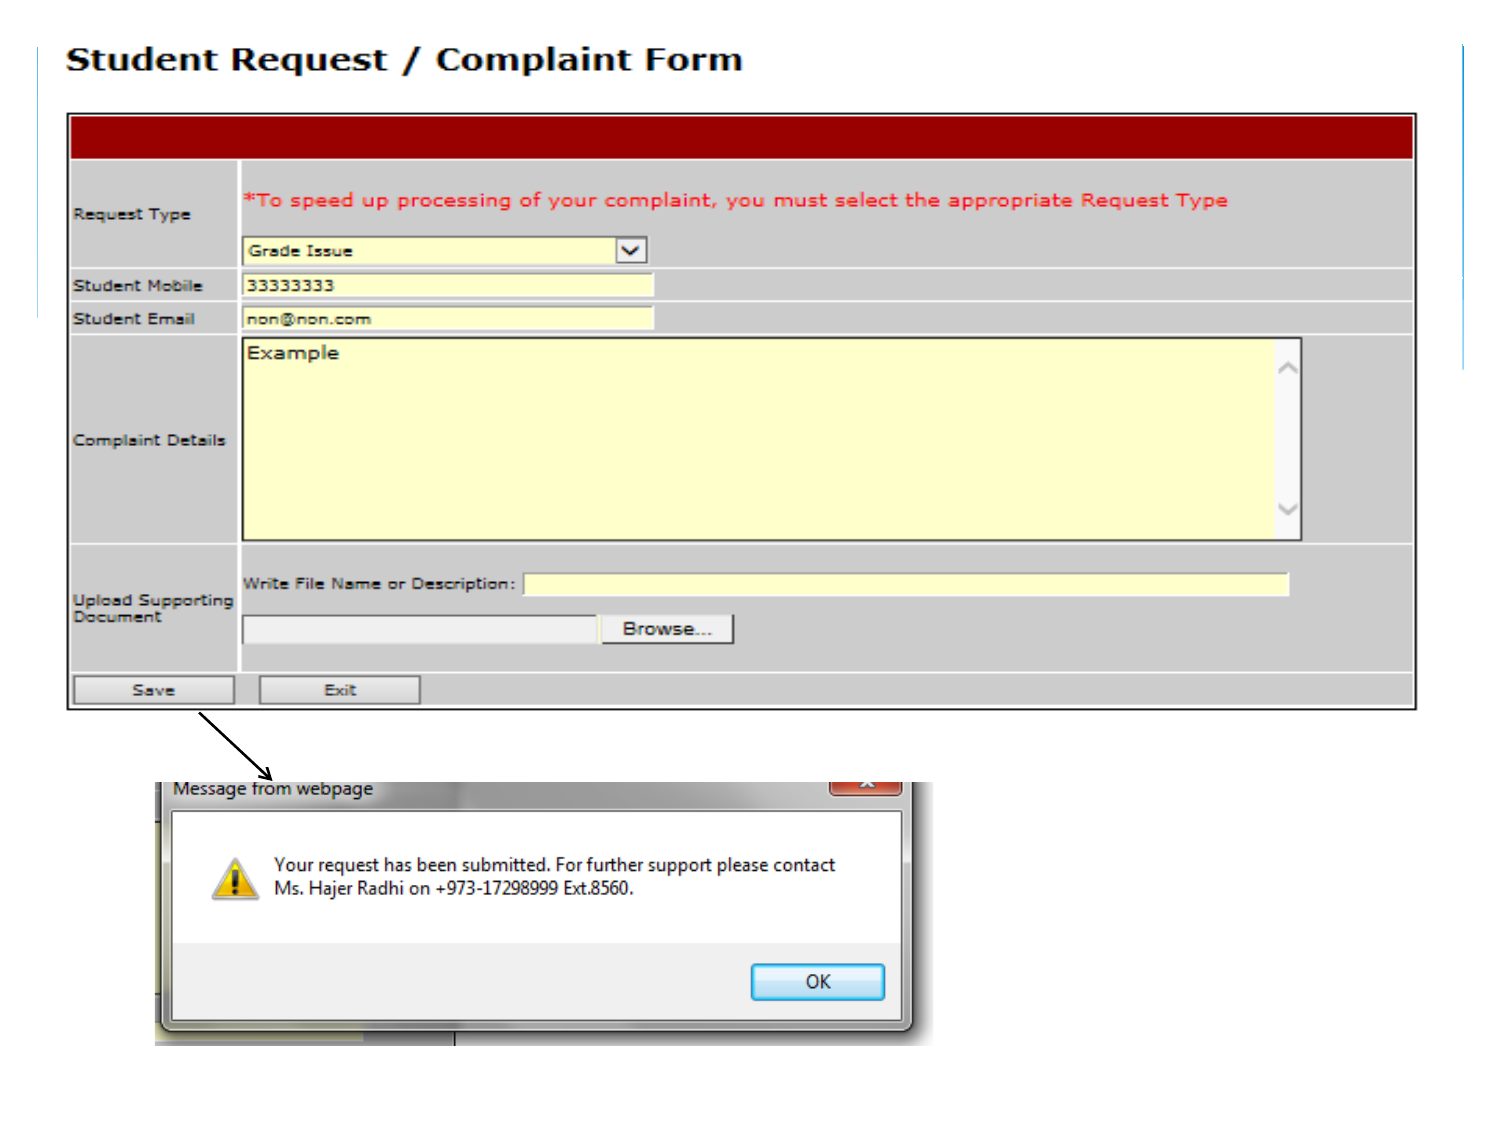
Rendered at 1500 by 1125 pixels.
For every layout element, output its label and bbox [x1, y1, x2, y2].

picture [154, 782, 934, 1047]
text_box [37, 24, 1463, 782]
